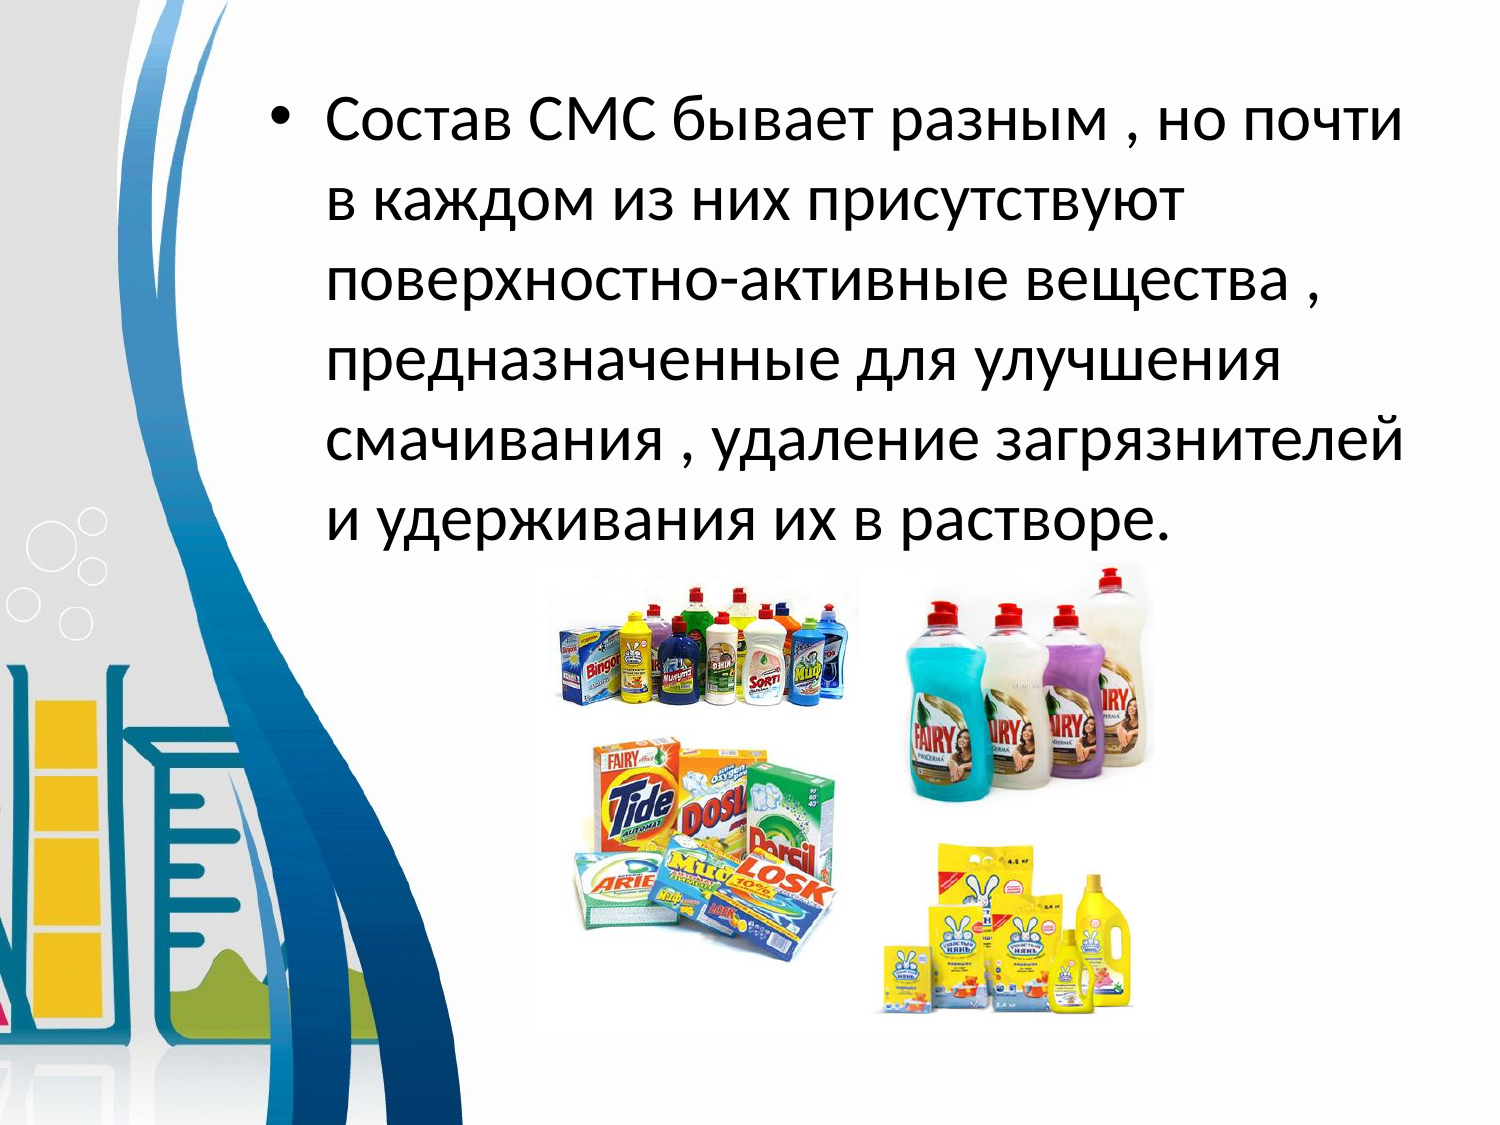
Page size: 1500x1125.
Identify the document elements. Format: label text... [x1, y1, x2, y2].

list Состав СМС бывает разным , но почти в каждом из них присутствуют поверхностно-активные вещества , предназначенные для улучшения смачивания , удаление загрязнителей и удерживания их в растворе. [253, 66, 1425, 681]
picture [0, 0, 1500, 1125]
